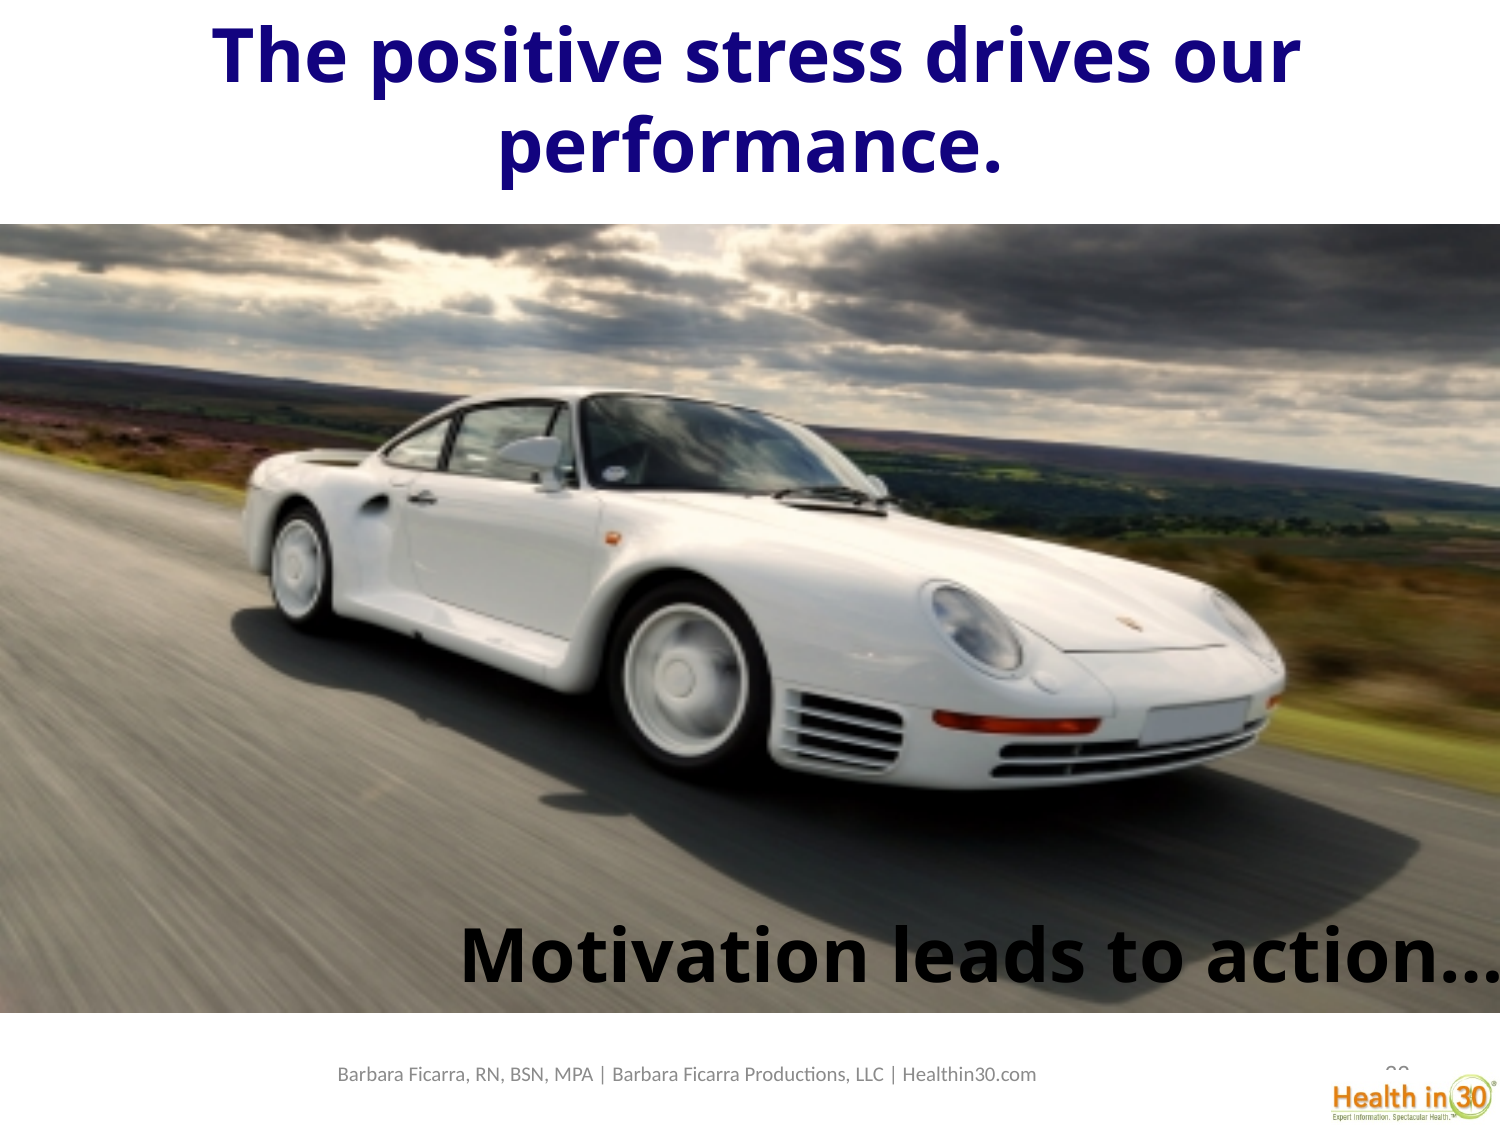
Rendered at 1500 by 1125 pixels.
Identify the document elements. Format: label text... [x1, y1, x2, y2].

slide_number 32 [1074, 1042, 1425, 1103]
text_box The positive stress drives our performance. [0, 0, 1500, 195]
picture [1331, 1070, 1500, 1125]
picture [0, 224, 1500, 1013]
footer Barbara Ficarra, RN, BSN, MPA | Barbara Ficarra Productions, LLC | Healthin30.com [300, 1042, 1074, 1103]
